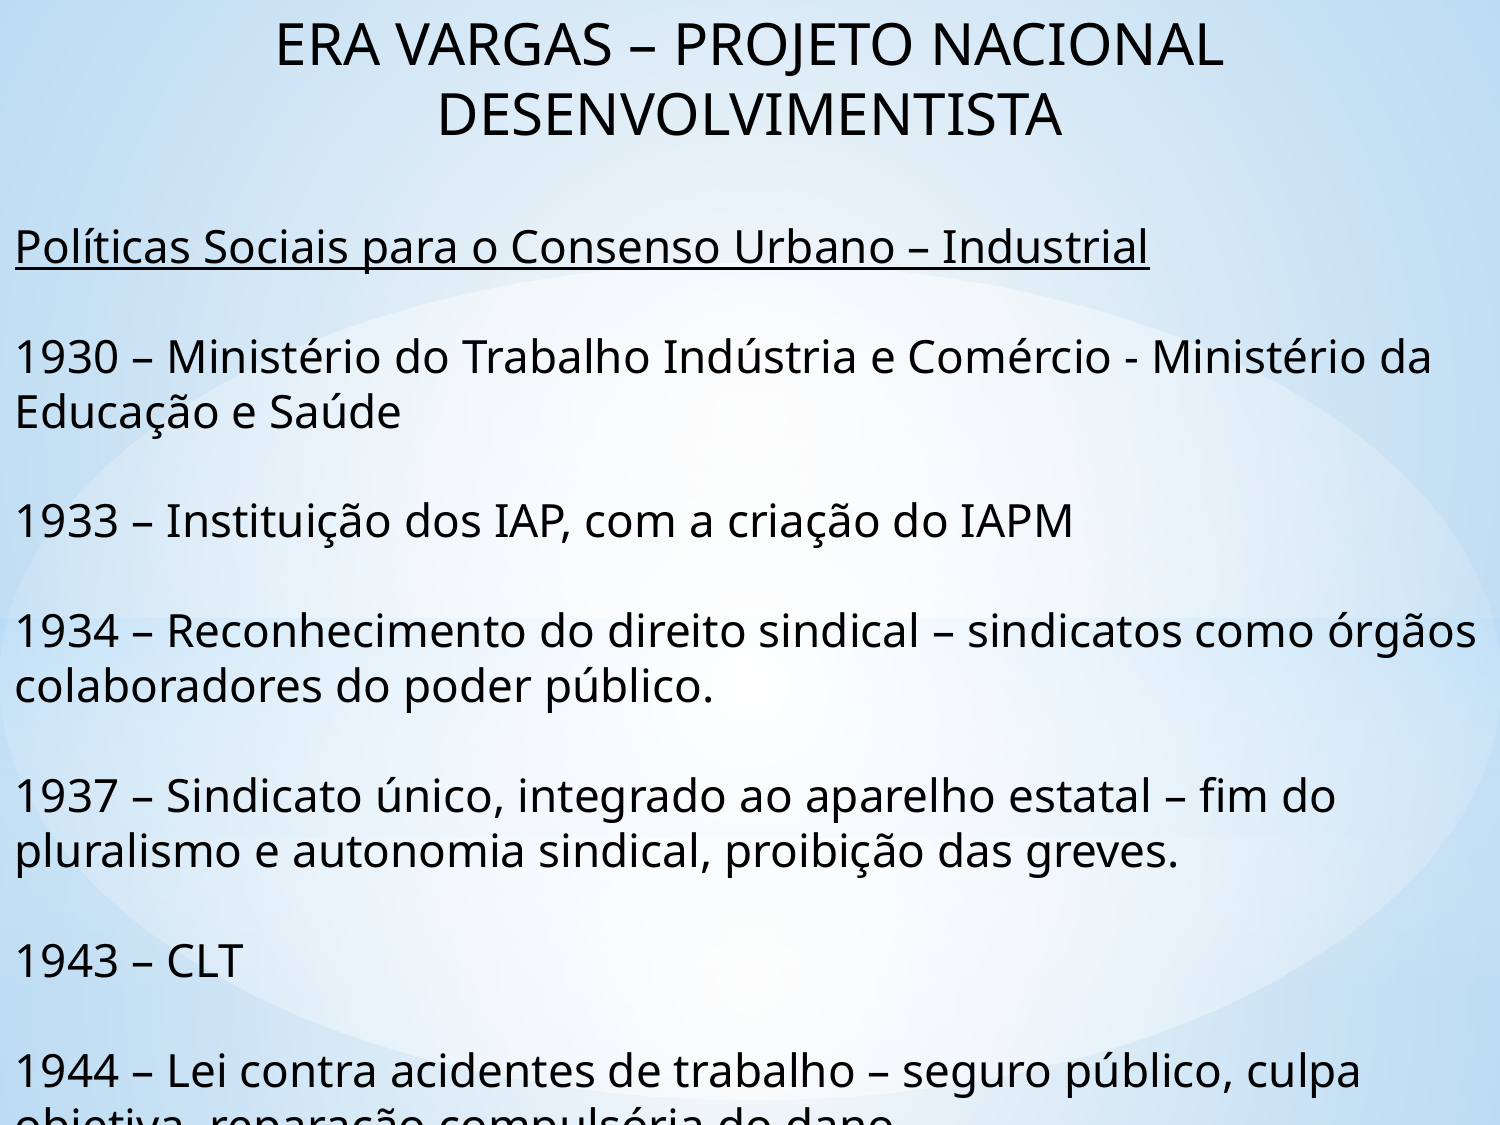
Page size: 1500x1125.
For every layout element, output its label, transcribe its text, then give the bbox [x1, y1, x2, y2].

text_box ERA VARGAS – PROJETO NACIONAL DESENVOLVIMENTISTA Políticas Sociais para o Consenso Urbano – Industrial 1930 – Ministério do Trabalho Indústria e Comércio - Ministério da Educação e Saúde 1933 – Instituição dos IAP, com a criação do IAPM 1934 – Reconhecimento do direito sindical – sindicatos como órgãos colaboradores do poder público. 1937 – Sindicato único, integrado ao aparelho estatal – fim do pluralismo e autonomia sindical, proibição das greves. 1943 – CLT 1944 – Lei contra acidentes de trabalho – seguro público, culpa objetiva, reparação compulsória do dano. [0, 0, 1500, 1125]
